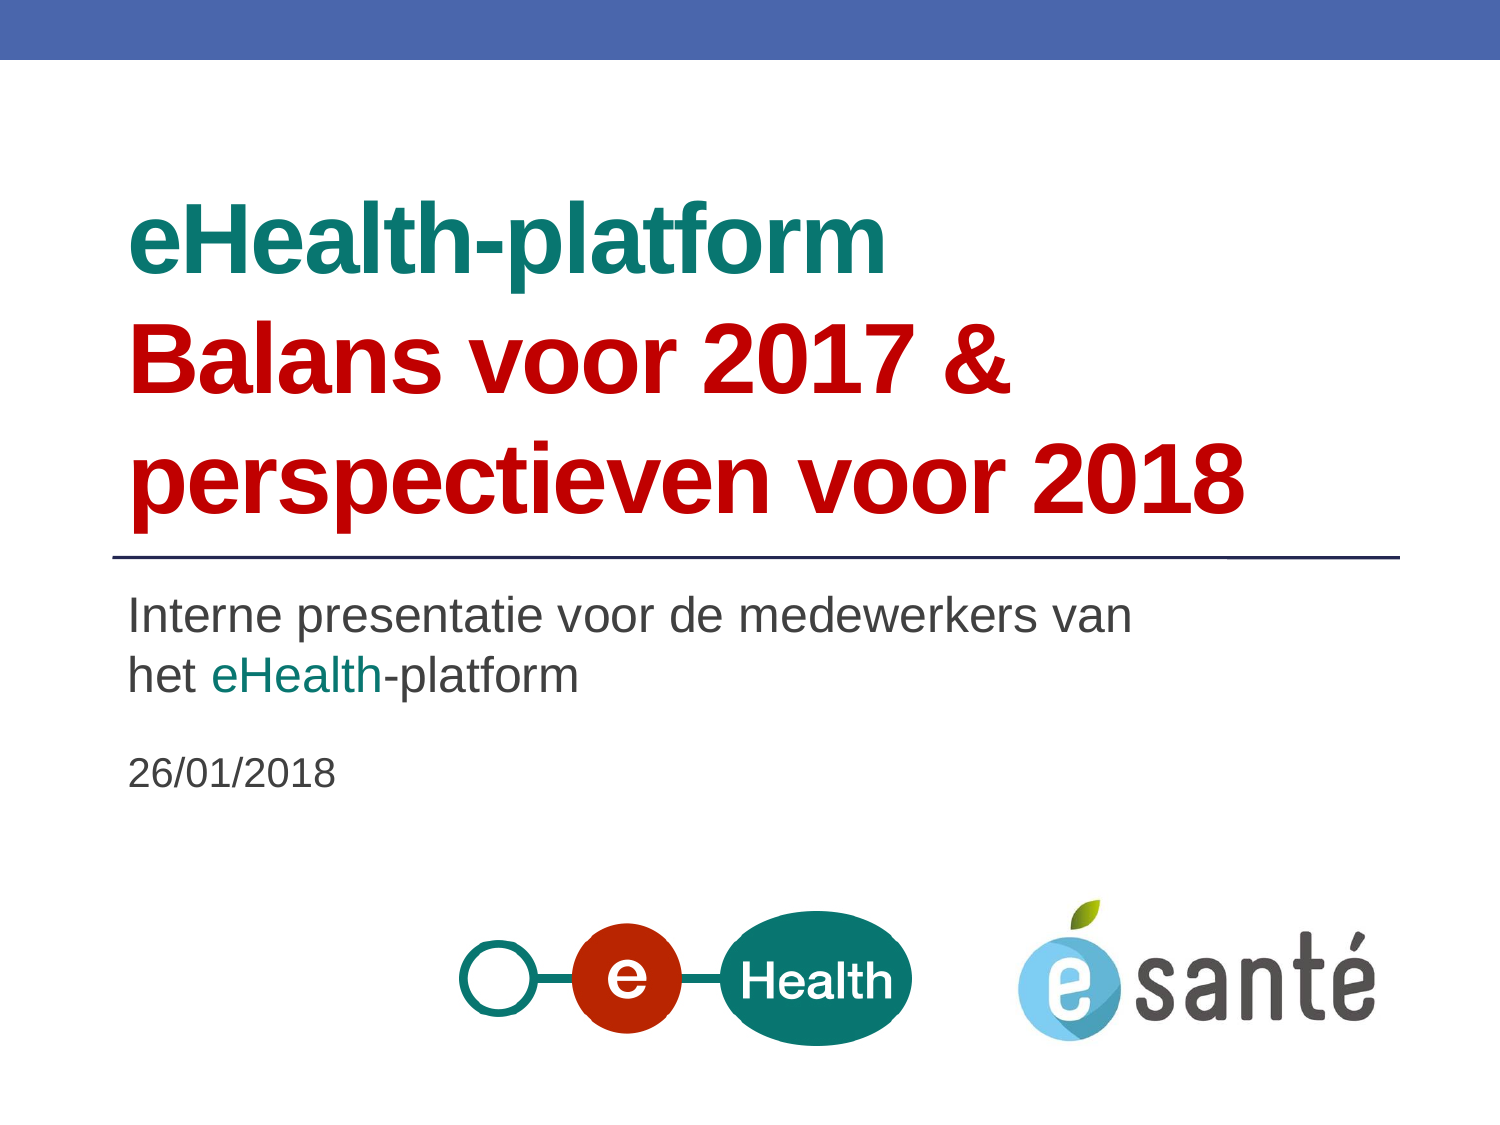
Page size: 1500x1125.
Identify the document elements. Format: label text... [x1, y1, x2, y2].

picture [442, 904, 929, 1051]
title eHealth-platform Balans voor 2017 & perspectieven voor 2018 [112, 224, 1400, 542]
subtitle Interne presentatie voor de medewerkers van het eHealth-platform 26/01/2018 [112, 575, 1163, 863]
picture [1005, 890, 1389, 1056]
